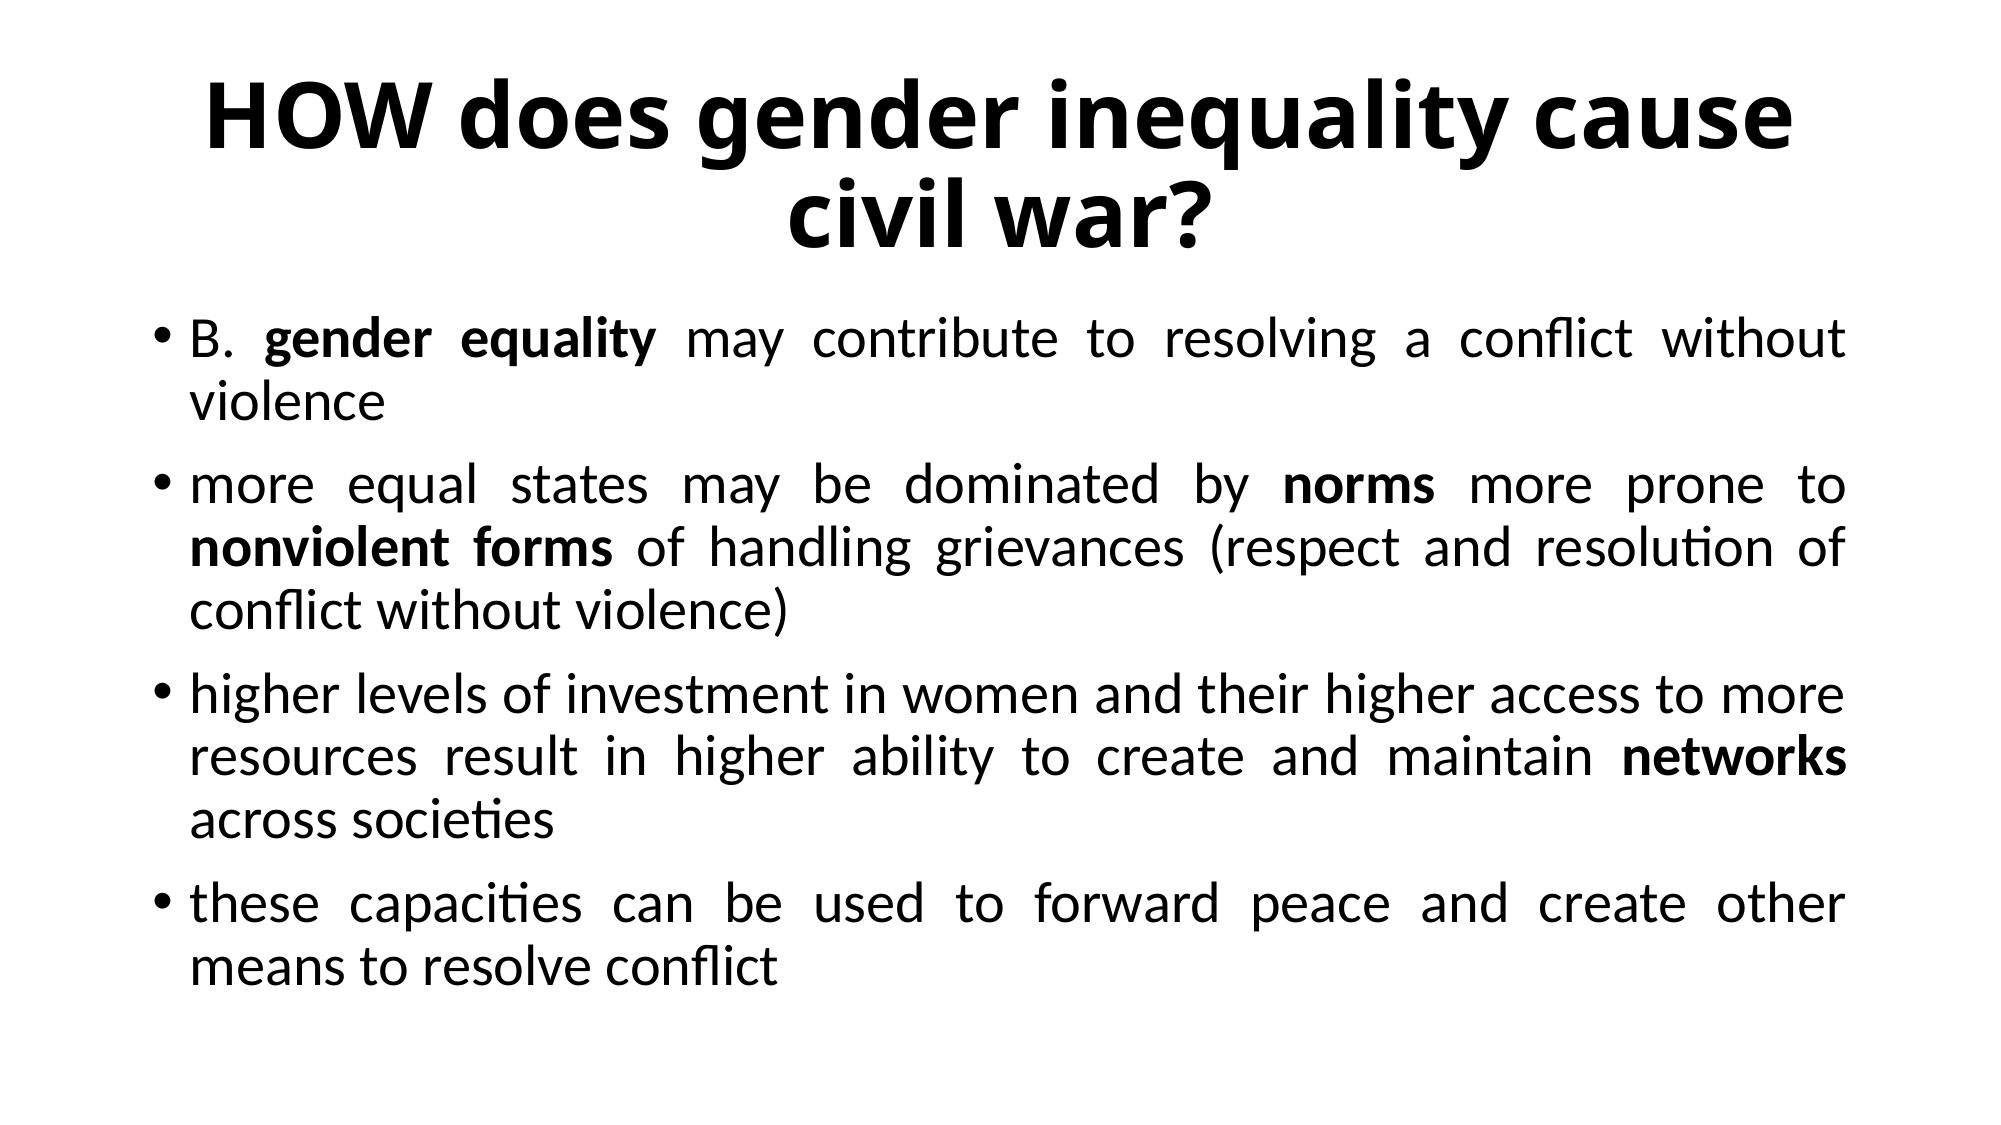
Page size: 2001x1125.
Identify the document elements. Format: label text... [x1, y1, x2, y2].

title HOW does gender inequality cause civil war? [137, 59, 1863, 278]
list B. gender equality may contribute to resolving a conflict without violence more equal states may be dominated by norms more prone to nonviolent forms of handling grievances (respect and resolution of conflict without violence) higher levels of investment in women and their higher access to more resources result in higher ability to create and maintain networks across societies these capacities can be used to forward peace and create other means to resolve conflict [137, 299, 1863, 1014]
